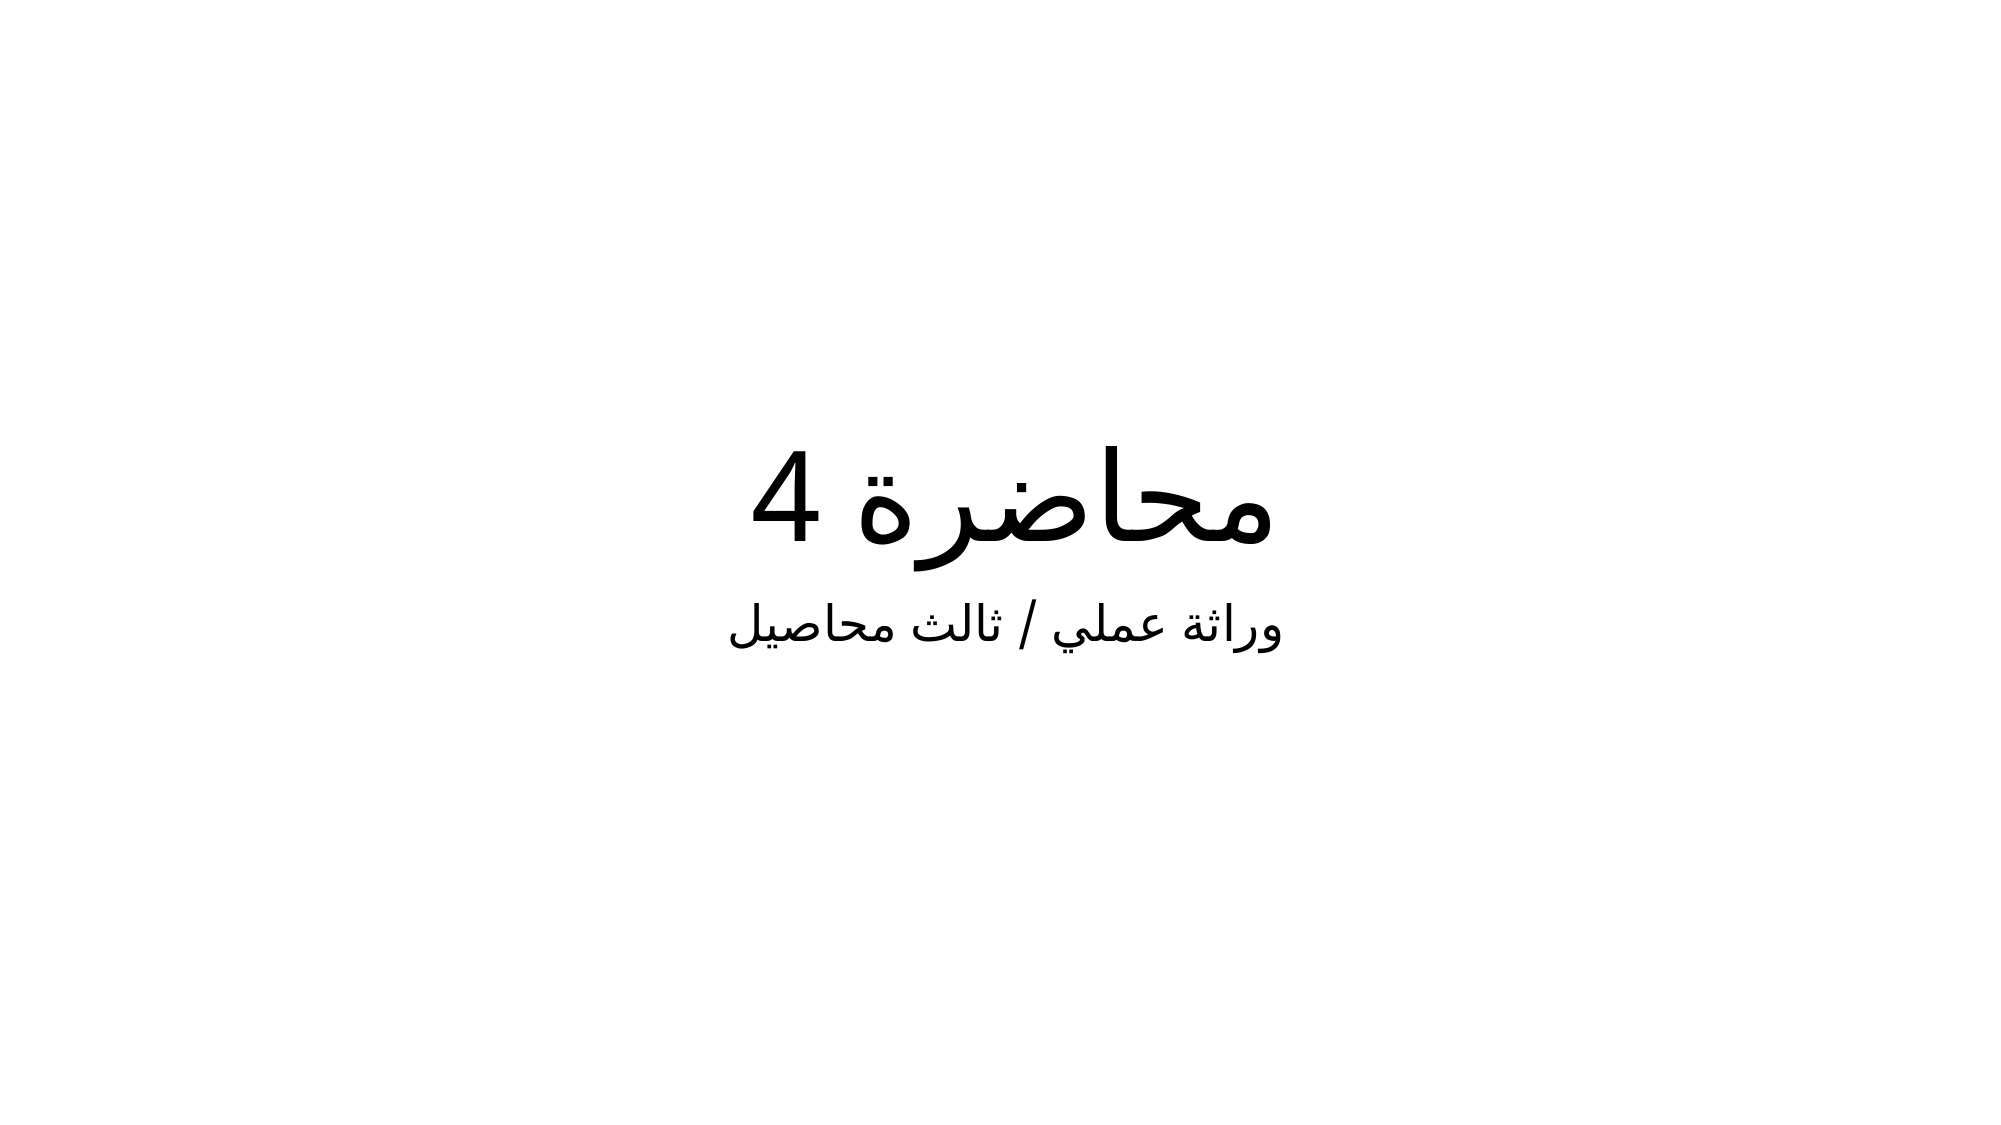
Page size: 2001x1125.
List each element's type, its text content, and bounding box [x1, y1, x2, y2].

title محاضرة 4 [249, 184, 1750, 576]
subtitle وراثة عملي / ثالث محاصيل [249, 590, 1750, 863]
